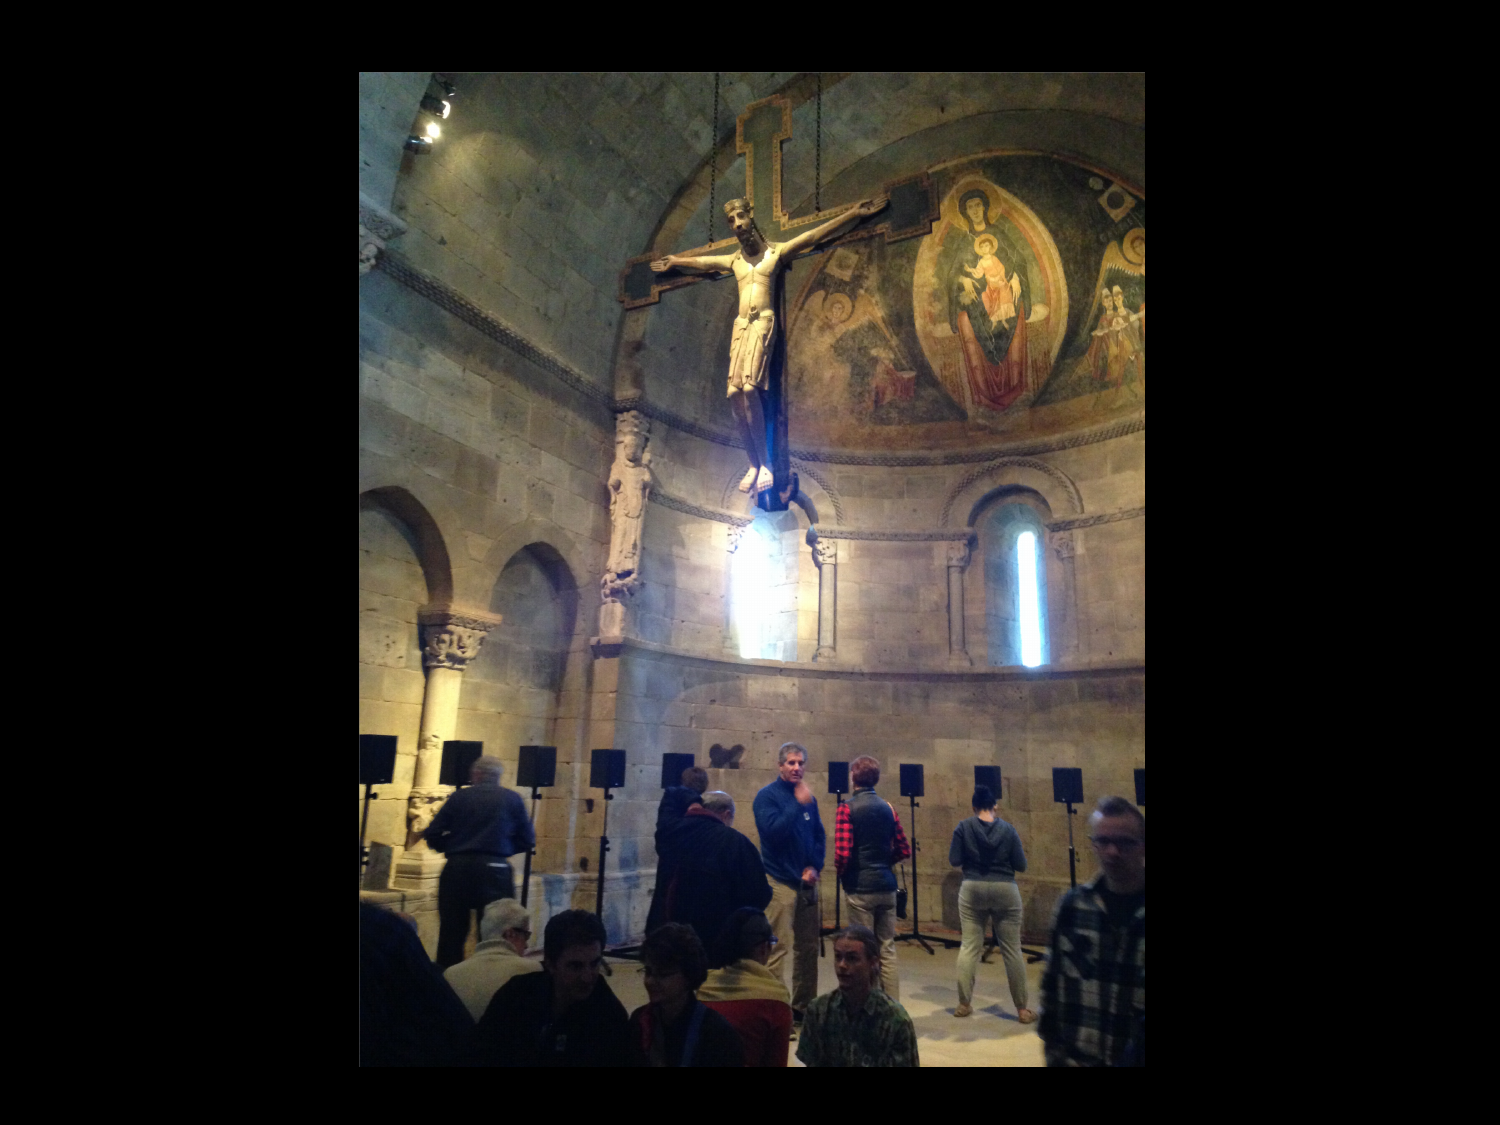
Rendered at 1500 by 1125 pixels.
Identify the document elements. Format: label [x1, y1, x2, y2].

picture [255, 73, 1250, 1067]
